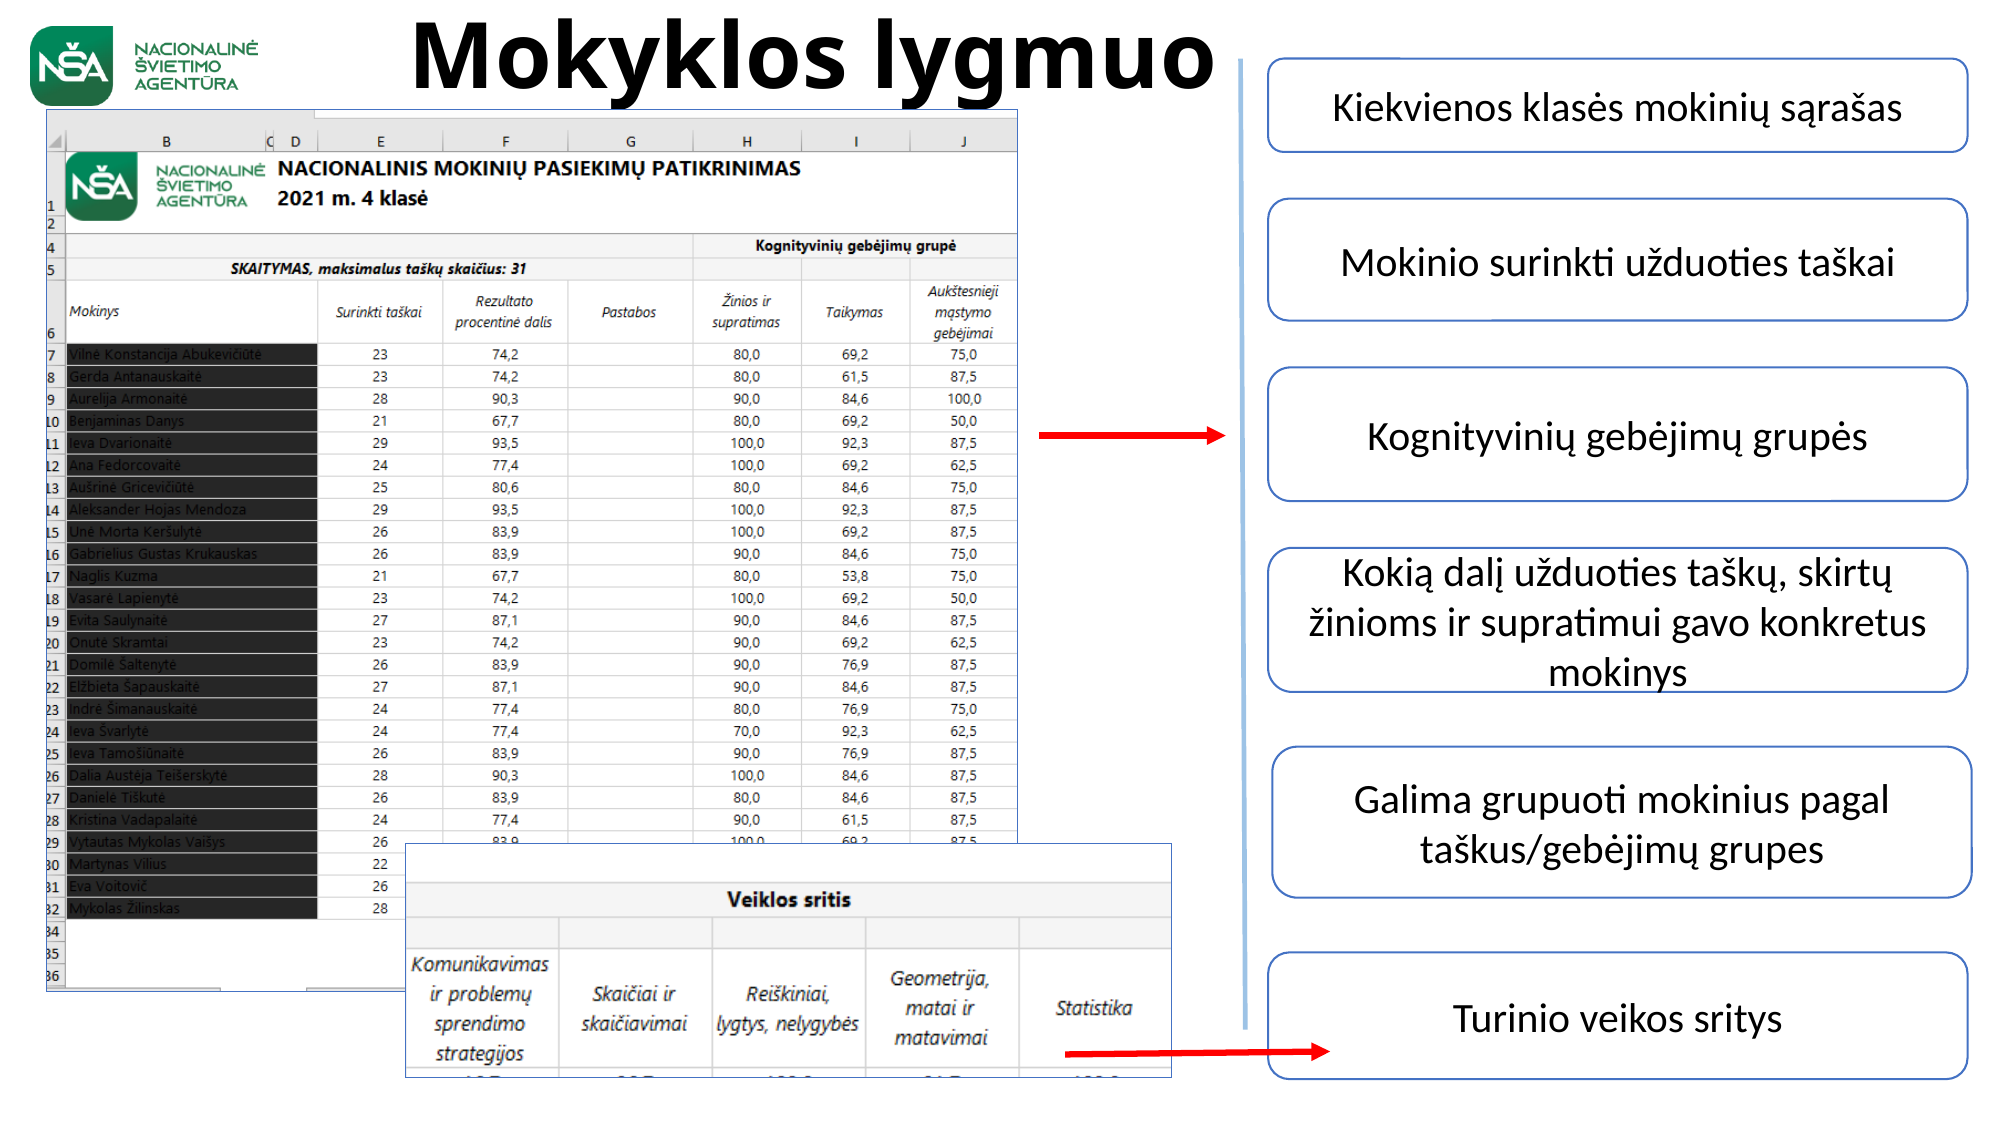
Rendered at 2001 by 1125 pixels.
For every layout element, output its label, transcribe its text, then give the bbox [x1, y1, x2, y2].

text_box Turinio veikos sritys [1267, 951, 1969, 1081]
text_box Mokinio surinkti užduoties taškai [1267, 197, 1969, 322]
text_box Kokią dalį užduoties taškų, skirtų žinioms ir supratimui gavo konkretus mokinys [1267, 546, 1969, 693]
text_box Galima grupuoti mokinius pagal taškus/gebėjimų grupes [1271, 745, 1973, 899]
picture [405, 843, 1171, 1078]
picture [30, 26, 258, 106]
title Mokyklos lygmuo [393, 11, 1641, 107]
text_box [1240, 58, 1246, 1030]
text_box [1065, 1051, 1331, 1055]
text_box Kiekvienos klasės mokinių sąrašas [1267, 57, 1969, 153]
text_box Kognityvinių gebėjimų grupės [1267, 366, 1969, 503]
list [46, 109, 1018, 992]
